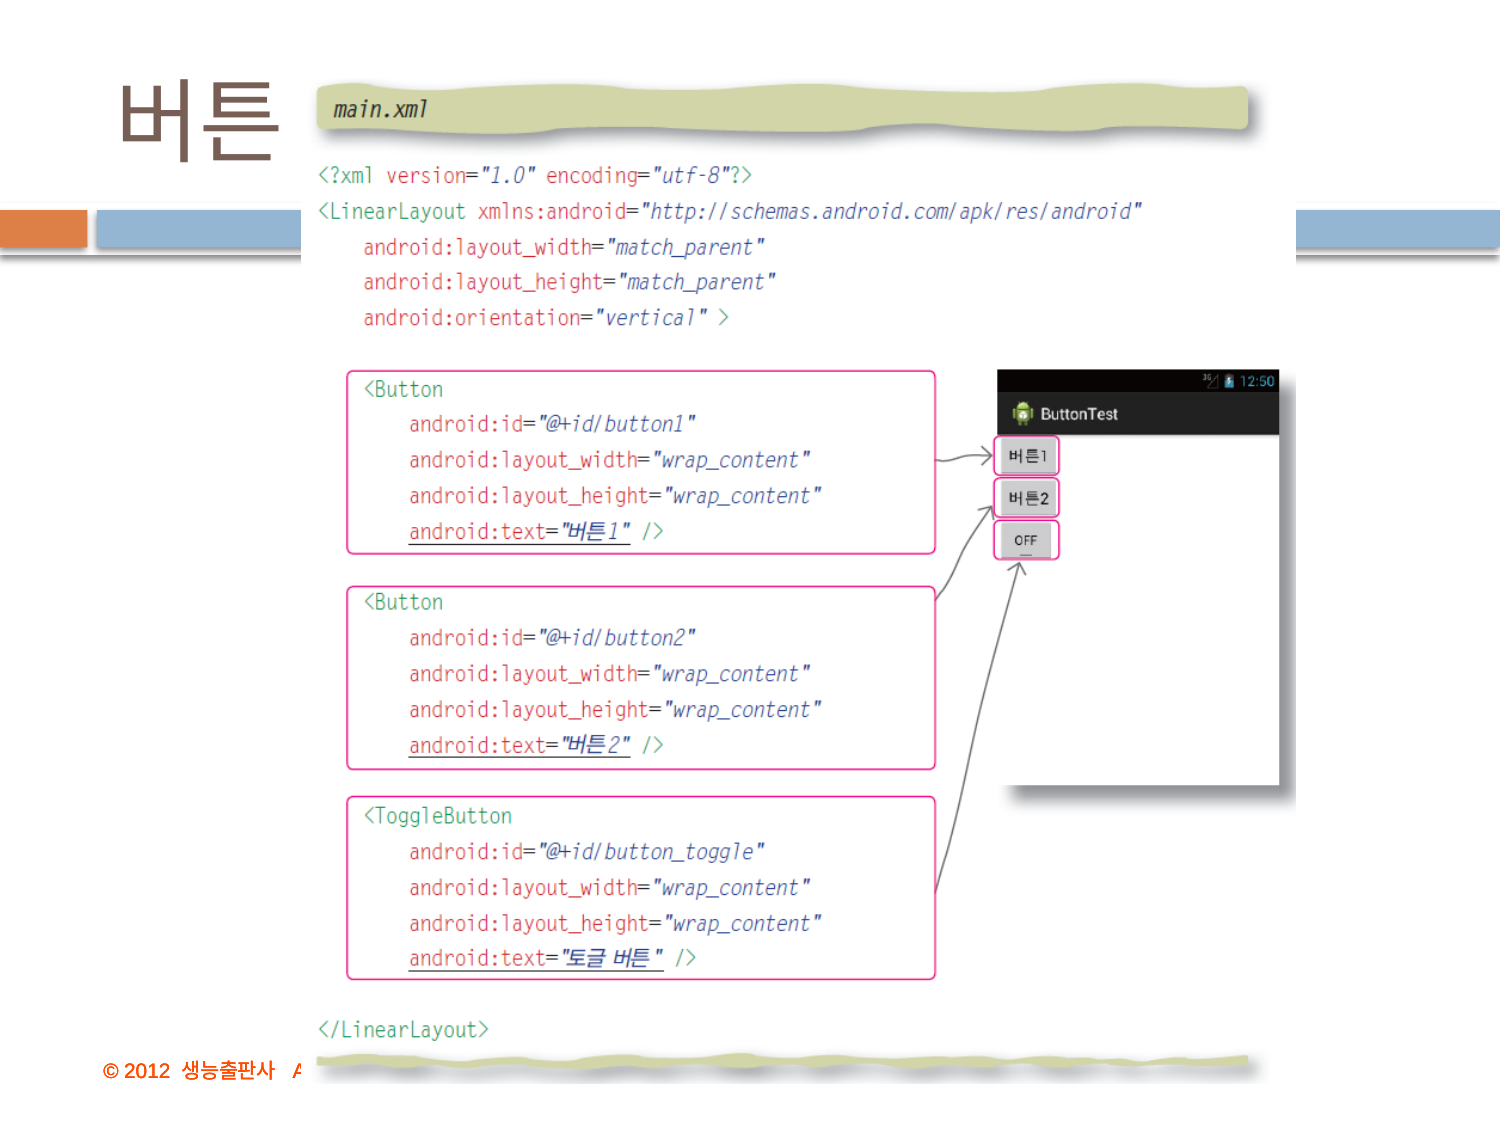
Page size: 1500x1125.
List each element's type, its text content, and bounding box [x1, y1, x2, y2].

title 버튼 [100, 37, 1438, 200]
picture [300, 77, 1296, 1084]
